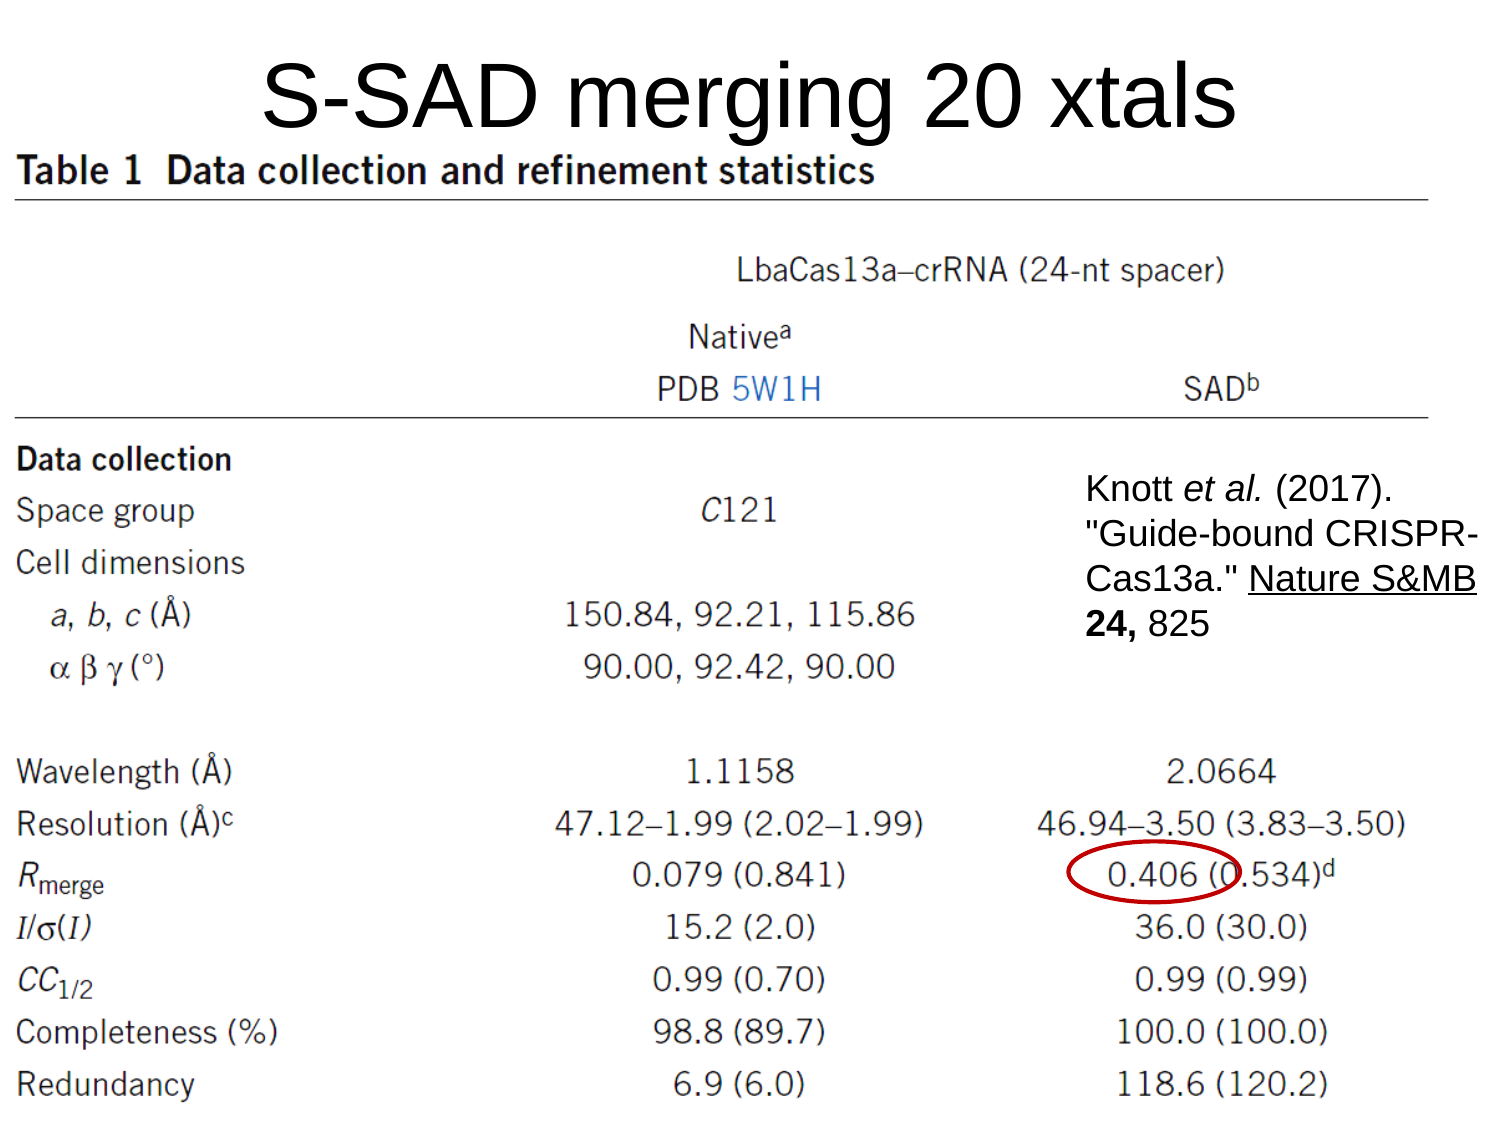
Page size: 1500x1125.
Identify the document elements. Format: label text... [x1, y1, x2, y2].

picture [0, 136, 1429, 1125]
text_box Knott et al. (2017). "Guide-bound CRISPR-Cas13a." Nature S&MB 24, 825 [1431, 456, 1500, 651]
title S-SAD merging 20 xtals [75, 0, 1425, 136]
